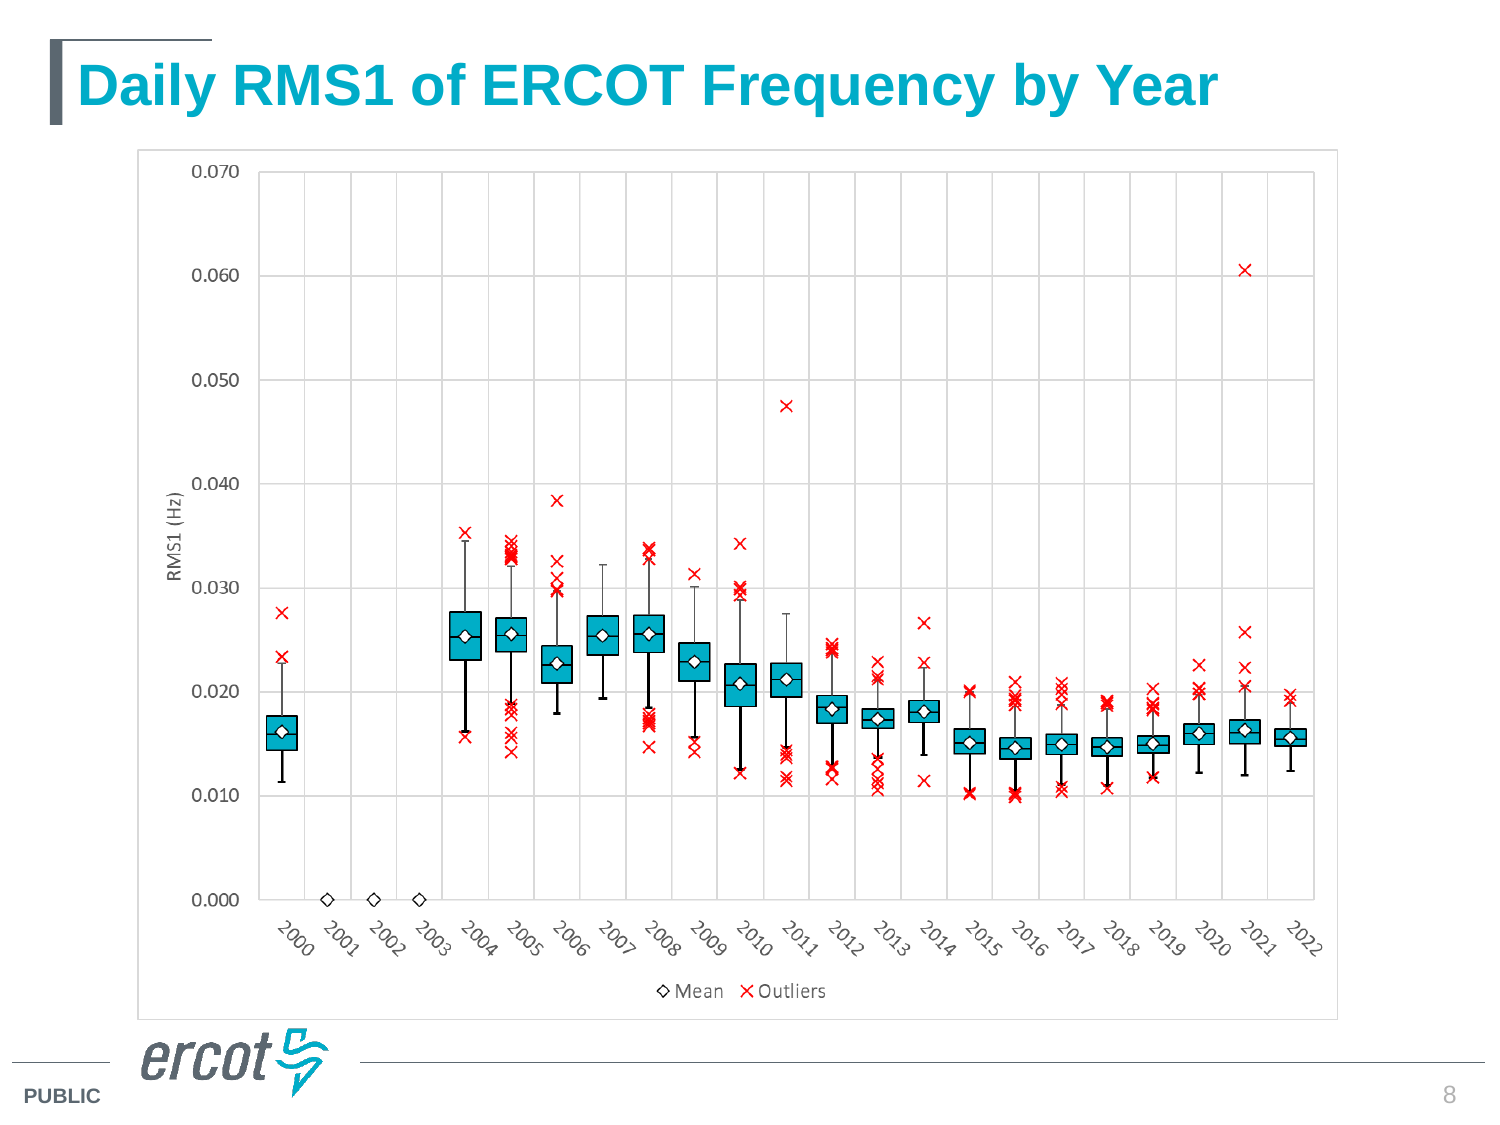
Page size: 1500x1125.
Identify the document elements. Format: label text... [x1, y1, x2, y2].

picture [137, 149, 1338, 1021]
slide_number 8 [1412, 1076, 1488, 1112]
picture [137, 1024, 332, 1100]
title Daily RMS1 of ERCOT Frequency by Year [62, 39, 1450, 125]
